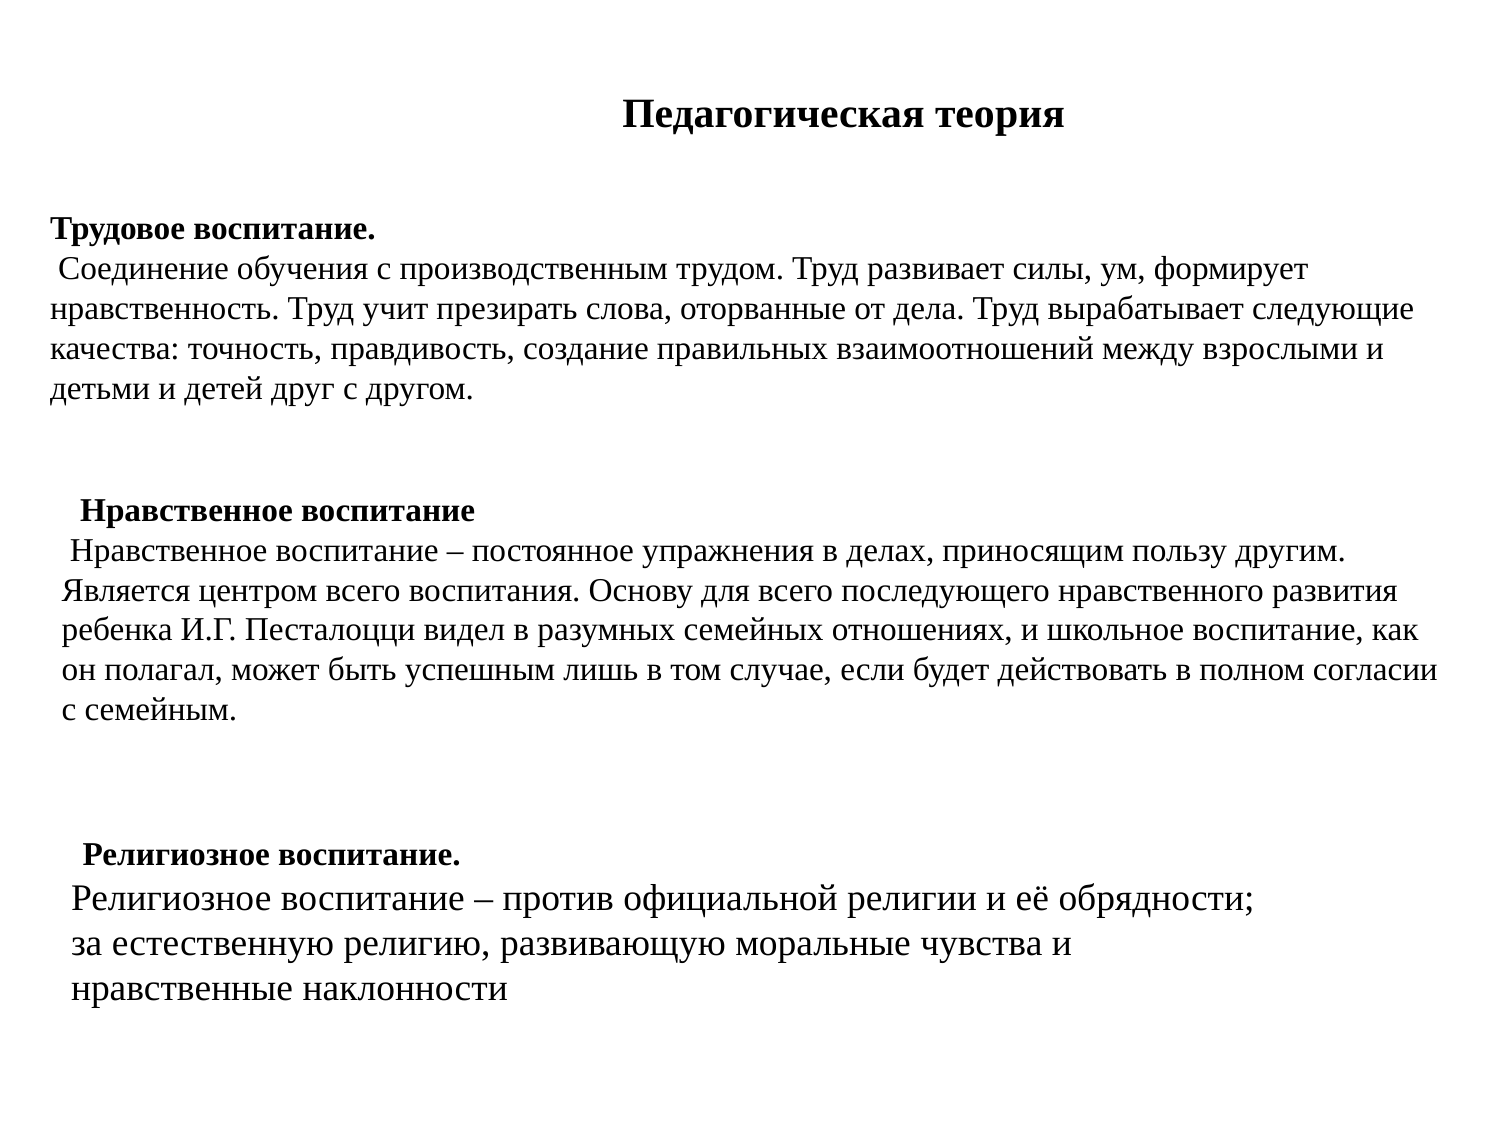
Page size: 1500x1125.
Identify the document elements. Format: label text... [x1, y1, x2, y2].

text_box Трудовое воспитание. Соединение обучения с производственным трудом. Труд развивает силы, ум, формирует нравственность. Труд учит презирать слова, оторванные от дела. Труд вырабатывает следующие качества: точность, правдивость, создание правильных взаимоотношений между взрослыми и детьми и детей друг с другом. [35, 199, 1442, 414]
text_box Нравственное воспитание Нравственное воспитание – постоянное упражнения в делах, приносящим пользу другим. Является центром всего воспитания. Основу для всего последующего нравственного развития ребенка И.Г. Песталоцци видел в разумных семейных отношениях, и школьное воспитание, как он полагал, может быть успешным лишь в том случае, если будет действовать в полном согласии с семейным. [46, 480, 1465, 775]
text_box Педагогическая теория [607, 78, 1080, 144]
text_box Религиозное воспитание. Религиозное воспитание – против официальной религии и её обрядности; за естественную религию, развивающую моральные чувства и нравственные наклонности [46, 820, 1430, 1060]
